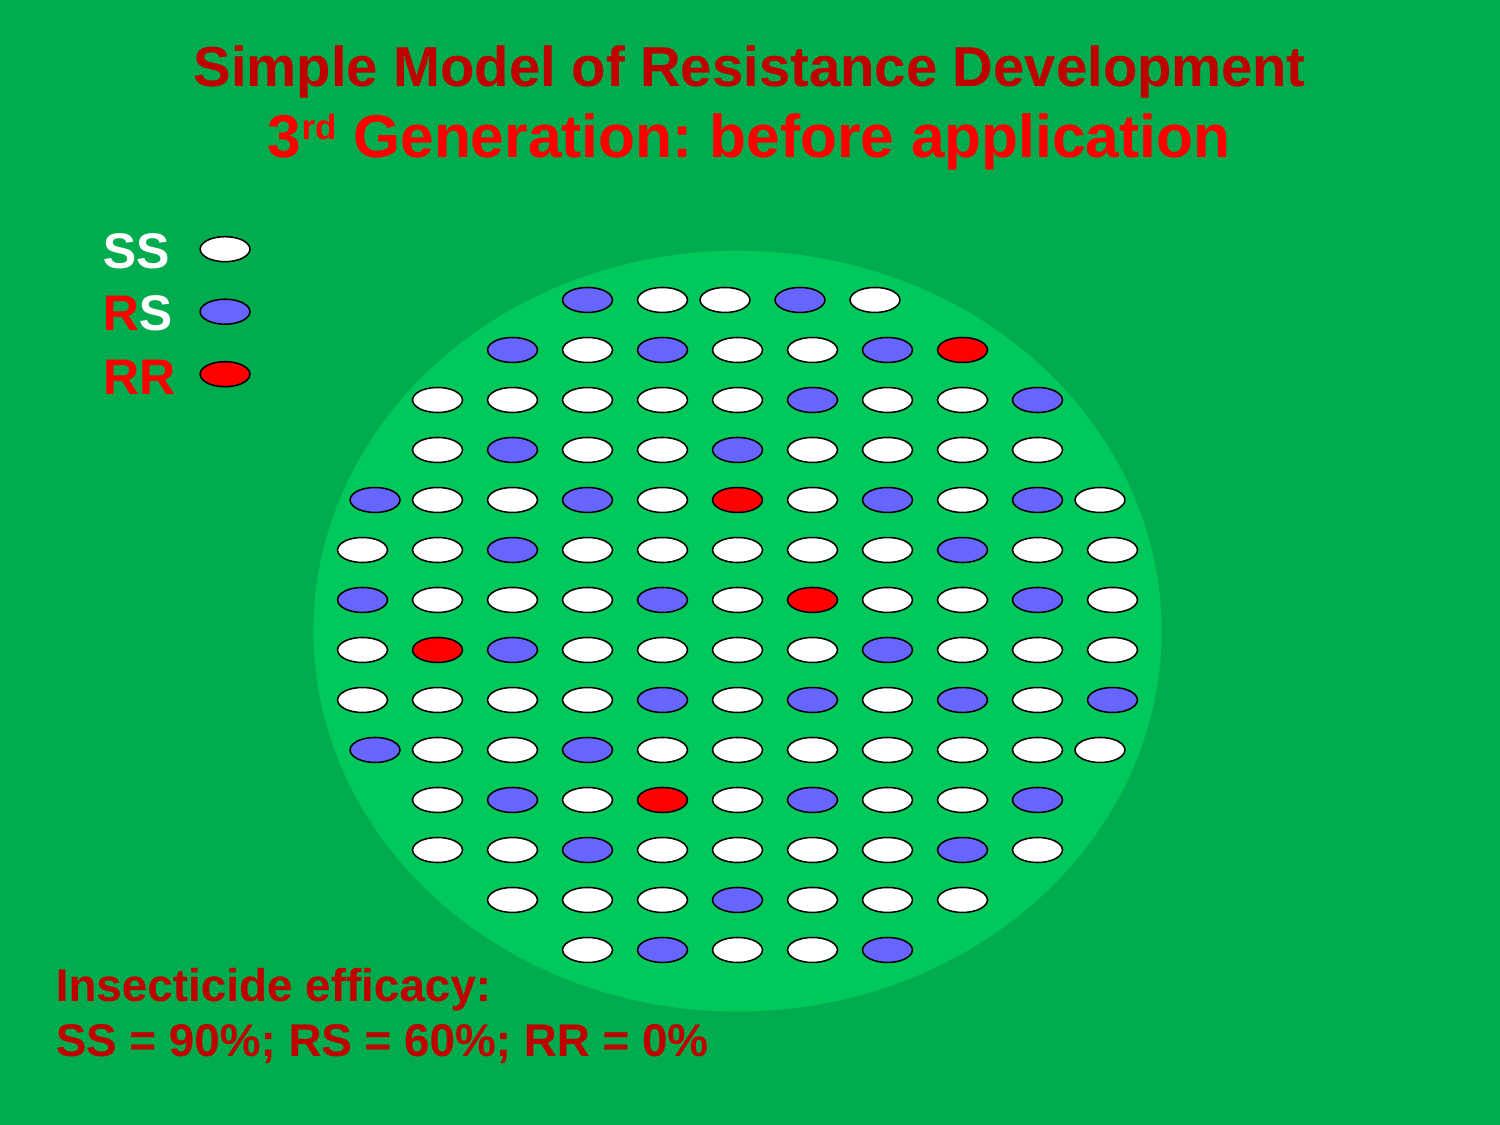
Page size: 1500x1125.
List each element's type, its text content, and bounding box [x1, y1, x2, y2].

text_box [862, 387, 913, 413]
text_box [1087, 687, 1138, 713]
text_box [937, 537, 988, 563]
text_box [562, 537, 613, 563]
text_box [787, 487, 838, 513]
text_box [562, 437, 613, 463]
text_box [712, 737, 763, 763]
text_box [937, 637, 988, 663]
text_box [487, 587, 538, 613]
text_box [937, 787, 988, 813]
text_box [562, 287, 613, 313]
text_box [412, 787, 463, 813]
text_box [713, 937, 763, 963]
text_box [712, 887, 763, 913]
text_box [487, 787, 538, 813]
text_box SS [88, 211, 185, 273]
text_box [862, 637, 913, 663]
text_box [787, 637, 838, 663]
text_box [1087, 587, 1138, 613]
text_box [937, 887, 988, 913]
text_box [937, 837, 988, 863]
text_box [337, 687, 388, 713]
text_box [787, 587, 838, 613]
text_box [712, 687, 763, 713]
text_box [862, 737, 913, 763]
text_box [712, 637, 763, 663]
text_box [487, 737, 538, 763]
text_box [412, 687, 463, 713]
text_box [1087, 637, 1138, 663]
text_box [1012, 387, 1063, 413]
text_box [200, 299, 251, 325]
text_box [412, 587, 463, 613]
text_box [562, 387, 613, 413]
text_box [562, 487, 613, 513]
text_box [487, 687, 538, 713]
text_box [862, 537, 913, 563]
text_box [562, 637, 613, 663]
text_box [862, 487, 913, 513]
text_box [637, 637, 688, 663]
text_box [637, 287, 688, 313]
text_box [412, 537, 463, 563]
text_box [937, 487, 988, 513]
text_box [937, 737, 988, 763]
text_box [712, 487, 763, 513]
text_box [1012, 437, 1063, 463]
text_box [487, 637, 538, 663]
text_box RR [88, 336, 191, 412]
text_box [1012, 537, 1063, 563]
text_box [562, 337, 613, 363]
text_box [862, 587, 913, 613]
text_box [862, 687, 913, 713]
text_box [712, 387, 763, 413]
text_box [1012, 737, 1063, 763]
text_box [562, 687, 613, 713]
text_box [412, 637, 463, 663]
text_box [562, 587, 613, 613]
text_box [1074, 737, 1126, 763]
text_box Insecticide efficacy: SS = 90%; RS = 60%; RR = 0% [41, 948, 724, 1074]
text_box [412, 837, 463, 863]
text_box [487, 837, 538, 863]
text_box RS [88, 273, 188, 336]
text_box [937, 387, 988, 413]
text_box [787, 887, 838, 913]
text_box [337, 637, 388, 663]
text_box [937, 587, 988, 613]
text_box [412, 437, 463, 463]
text_box [937, 687, 988, 713]
text_box [787, 737, 838, 763]
text_box [637, 737, 688, 763]
text_box [787, 437, 838, 463]
text_box [712, 787, 763, 813]
text_box [637, 587, 688, 613]
text_box [1012, 637, 1063, 663]
text_box [937, 337, 988, 363]
text_box [637, 537, 688, 563]
text_box [712, 537, 763, 563]
text_box [637, 887, 688, 913]
text_box [712, 337, 763, 363]
text_box [412, 387, 463, 413]
text_box [699, 287, 751, 313]
text_box [1012, 787, 1063, 813]
text_box [637, 837, 688, 863]
text_box [562, 887, 613, 913]
text_box [637, 787, 688, 813]
text_box [637, 687, 688, 713]
text_box Simple Model of Resistance Development 3rd Generation: before application [74, 24, 1425, 175]
text_box [563, 937, 612, 948]
text_box [862, 837, 913, 863]
text_box [337, 587, 388, 613]
text_box [1012, 687, 1063, 713]
text_box [412, 487, 463, 513]
text_box [637, 387, 688, 413]
text_box [1074, 487, 1126, 513]
text_box [712, 837, 763, 863]
text_box [487, 887, 538, 913]
text_box [712, 437, 763, 463]
text_box [1087, 537, 1138, 563]
text_box [562, 837, 613, 863]
text_box [350, 737, 401, 763]
text_box [337, 537, 388, 563]
text_box [350, 487, 401, 513]
text_box [862, 937, 913, 963]
text_box [312, 249, 1163, 1013]
text_box [1012, 837, 1063, 863]
text_box [200, 361, 251, 387]
text_box [787, 337, 838, 363]
text_box [787, 787, 838, 813]
text_box [862, 787, 913, 813]
text_box [774, 287, 826, 313]
text_box [862, 337, 913, 363]
text_box [487, 337, 538, 363]
text_box [412, 737, 463, 763]
text_box [712, 587, 763, 613]
text_box [787, 687, 838, 713]
text_box [487, 437, 538, 463]
text_box [787, 387, 838, 413]
text_box [200, 236, 251, 262]
text_box [787, 537, 838, 563]
text_box [849, 287, 901, 313]
text_box [637, 337, 688, 363]
text_box [1012, 587, 1063, 613]
text_box [787, 937, 838, 963]
text_box [862, 887, 913, 913]
text_box [787, 837, 838, 863]
text_box [562, 737, 613, 763]
text_box [487, 387, 538, 413]
text_box [487, 487, 538, 513]
text_box [637, 487, 688, 513]
text_box [637, 437, 688, 463]
text_box [862, 437, 913, 463]
text_box [487, 537, 538, 563]
text_box [562, 787, 613, 813]
text_box [1012, 487, 1063, 513]
text_box [937, 437, 988, 463]
text_box [638, 937, 687, 948]
